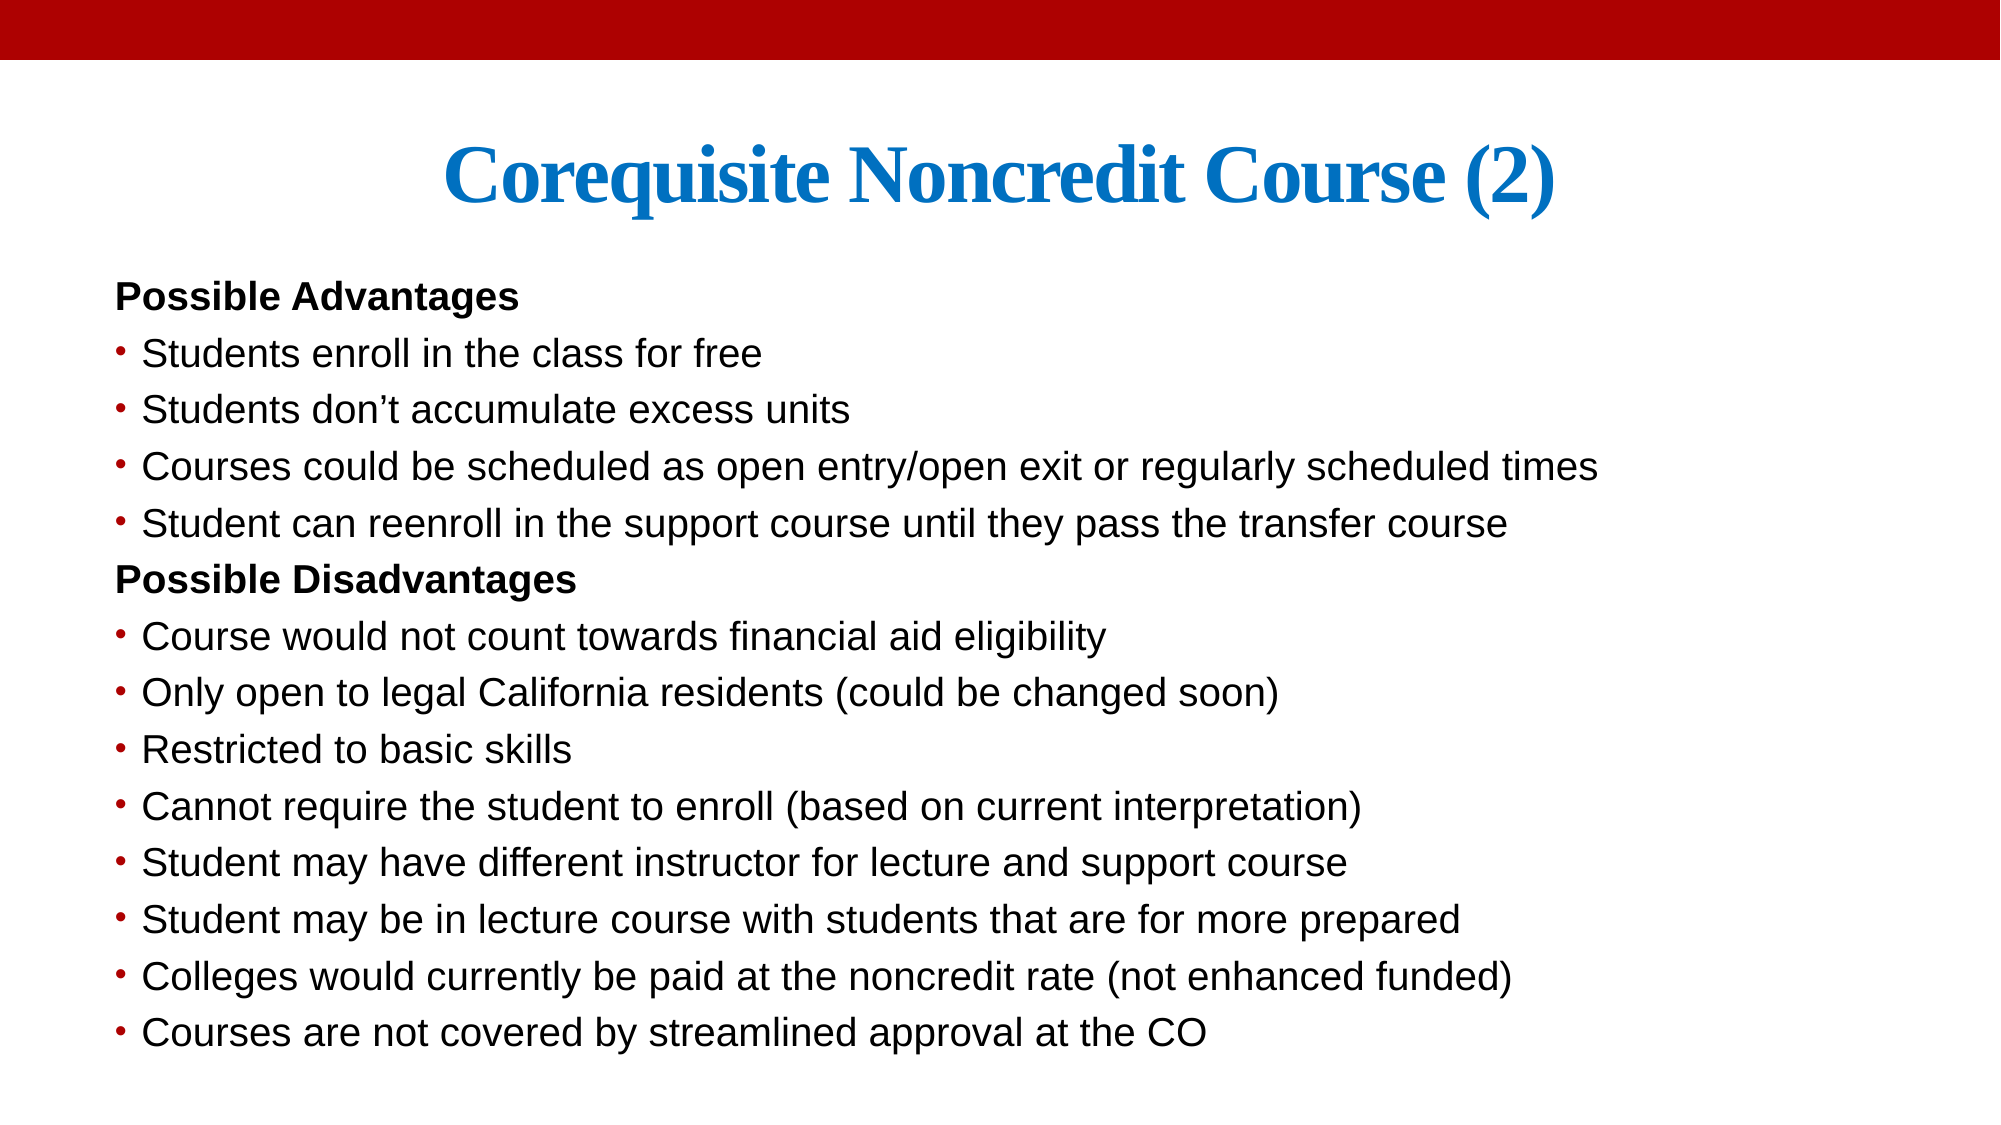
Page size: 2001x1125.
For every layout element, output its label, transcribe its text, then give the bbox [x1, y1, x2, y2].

title Corequisite Noncredit Course (2) [99, 87, 1900, 250]
list Possible Advantages Students enroll in the class for free Students don’t accumulate excess units Courses could be scheduled as open entry/open exit or regularly scheduled times Student can reenroll in the support course until they pass the transfer course Possible Disadvantages Course would not count towards financial aid eligibility Only open to legal California residents (could be changed soon) Restricted to basic skills Cannot require the student to enroll (based on current interpretation) Student may have different instructor for lecture and support course Student may be in lecture course with students that are for more prepared Colleges would currently be paid at the noncredit rate (not enhanced funded) Courses are not covered by streamlined approval at the CO [99, 262, 1900, 1063]
